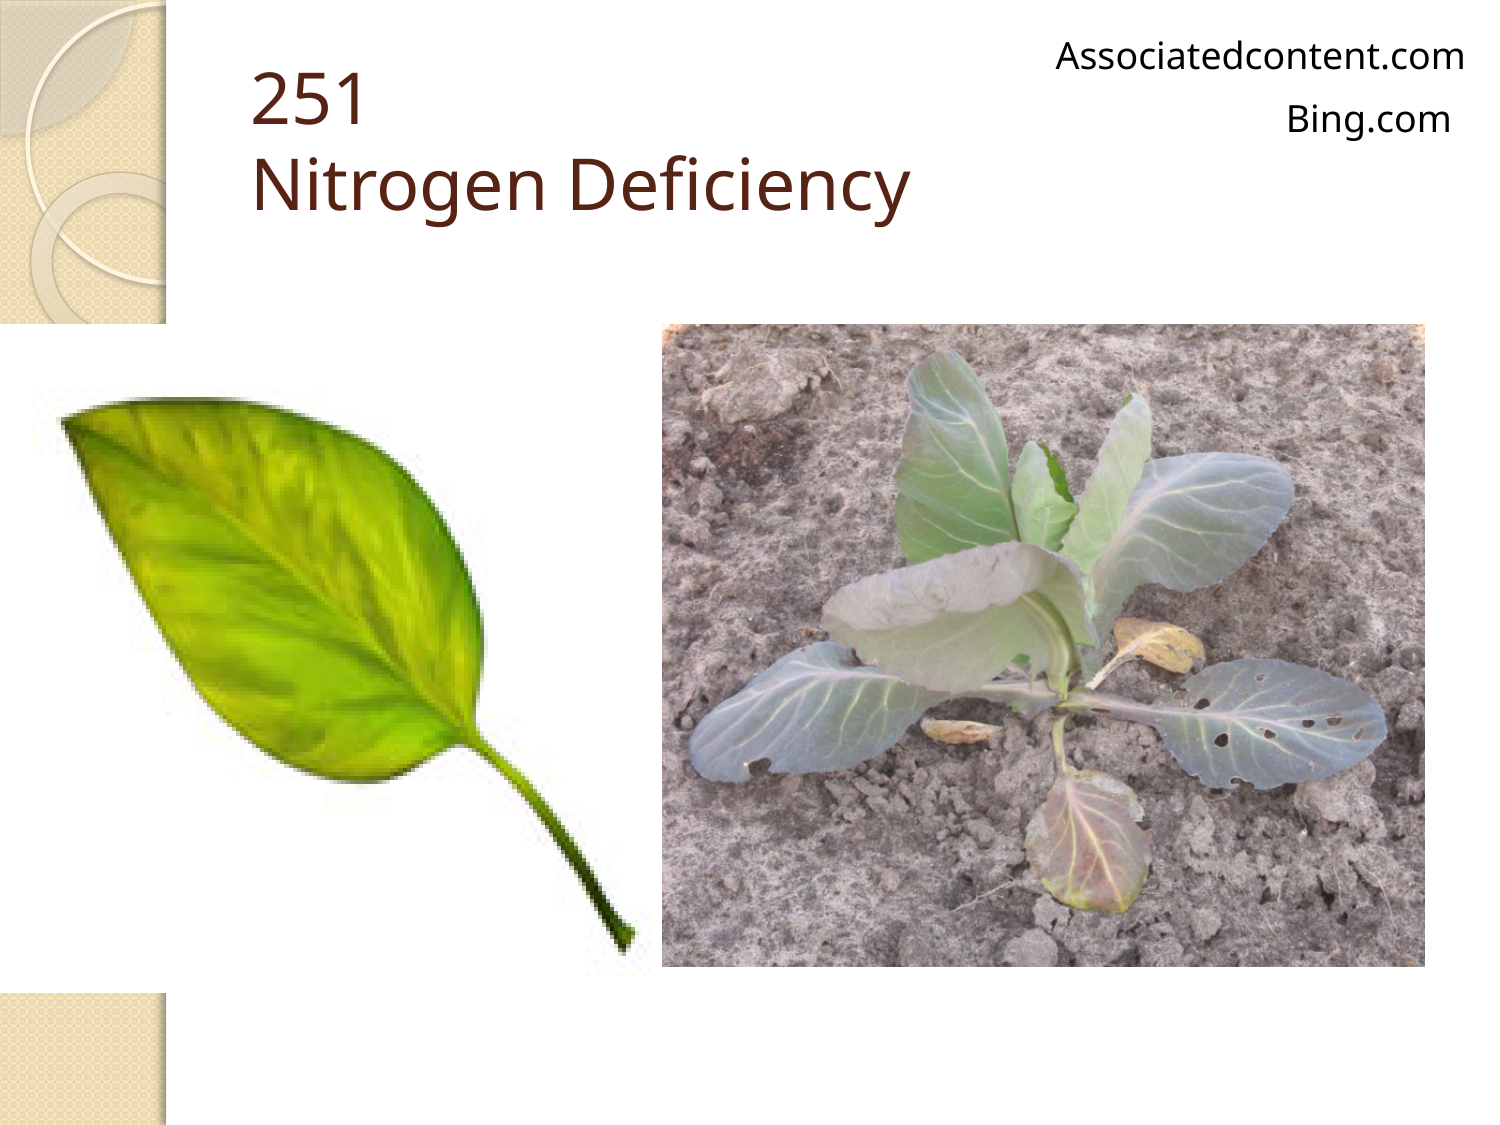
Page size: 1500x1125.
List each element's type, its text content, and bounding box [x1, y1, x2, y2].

title 251 Nitrogen Deficiency [235, 45, 1466, 233]
text_box Bing.com [1271, 87, 1467, 148]
picture [0, 324, 1426, 993]
text_box Associatedcontent.com [1040, 24, 1481, 85]
